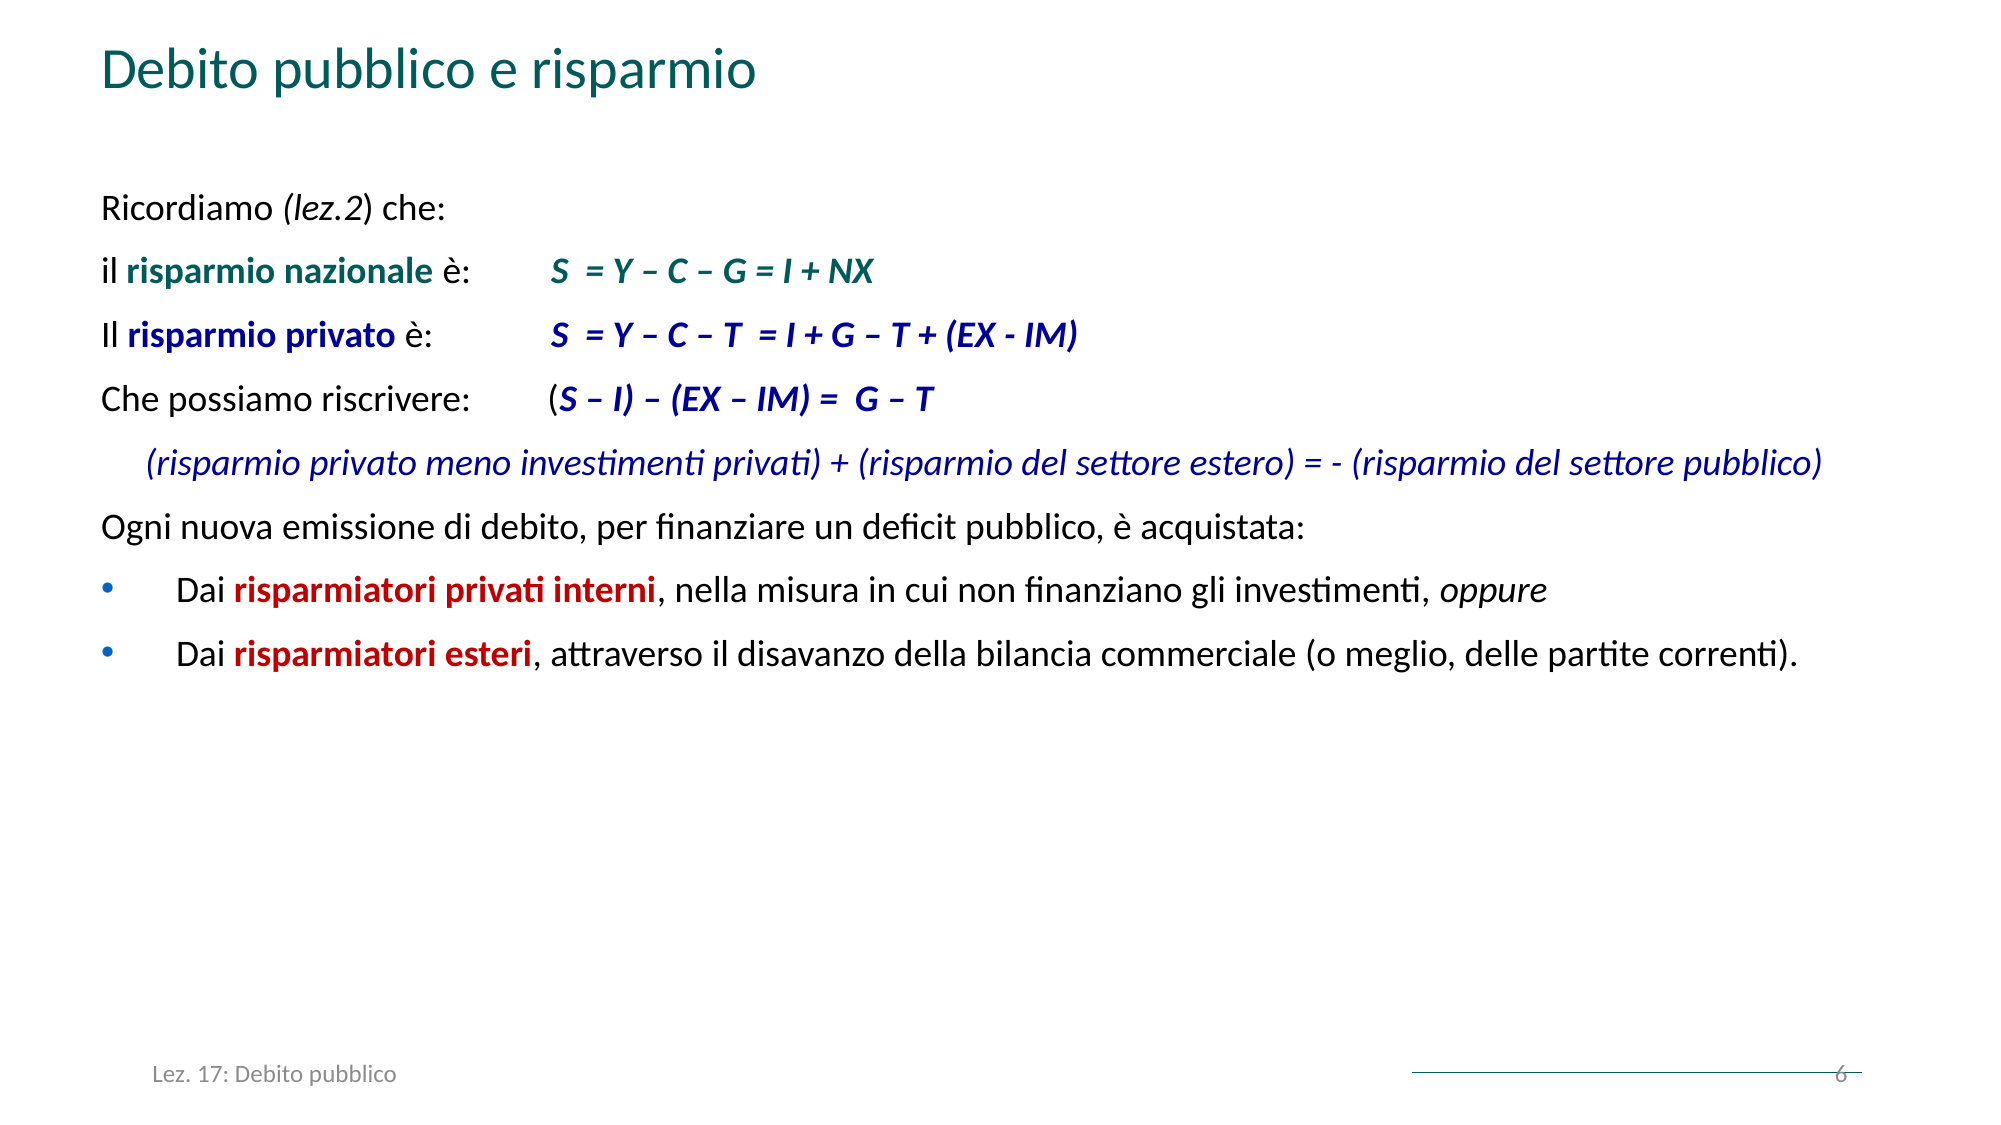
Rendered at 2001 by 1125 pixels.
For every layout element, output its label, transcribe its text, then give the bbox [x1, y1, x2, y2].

text_box Ricordiamo (lez.2) che: il risparmio nazionale è: S = Y – C – G = I + NX Il risparmio privato è: S = Y – C – T = I + G – T + (EX - IM) Che possiamo riscrivere: (S – I) – (EX – IM) = G – T (risparmio privato meno investimenti privati) + (risparmio del settore estero) = - (risparmio del settore pubblico) Ogni nuova emissione di debito, per finanziare un deficit pubblico, è acquistata: Dai risparmiatori privati interni, nella misura in cui non finanziano gli investimenti, oppure Dai risparmiatori esteri, attraverso il disavanzo della bilancia commerciale (o meglio, delle partite correnti). [86, 169, 1884, 682]
slide_number 6 [1412, 1042, 1863, 1103]
text_box Debito pubblico e risparmio [86, 22, 1306, 108]
footer Lez. 17: Debito pubblico [137, 1042, 659, 1103]
